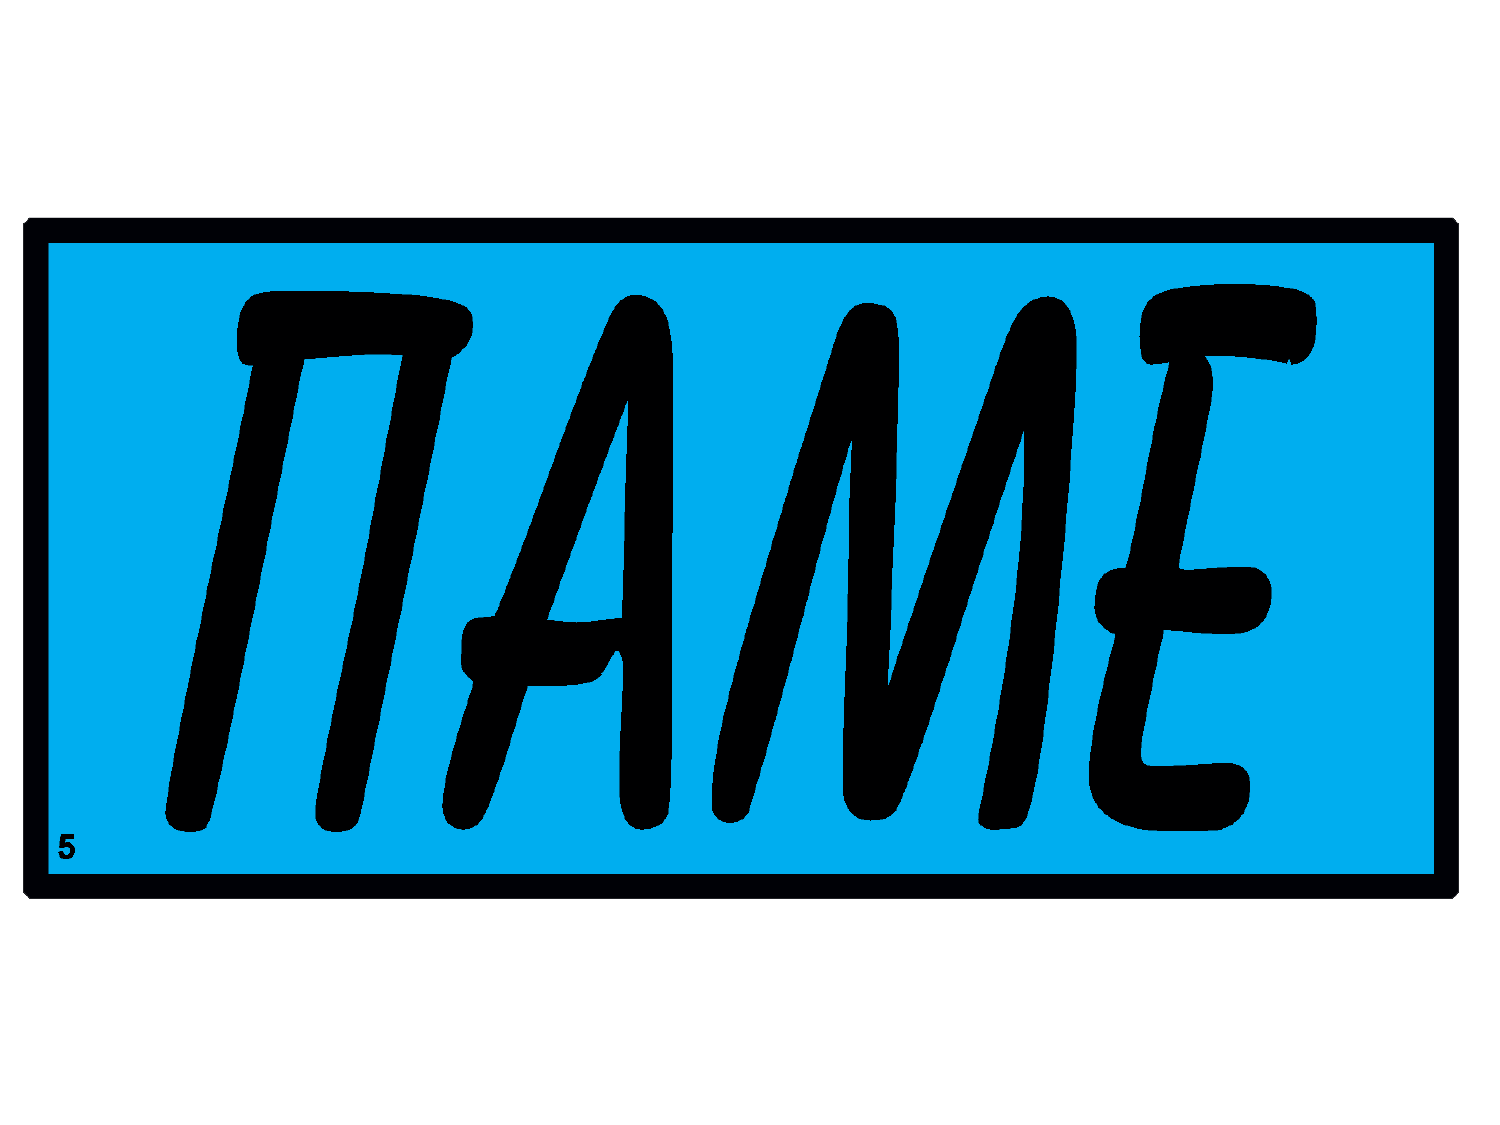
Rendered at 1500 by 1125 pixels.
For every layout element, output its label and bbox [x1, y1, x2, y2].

picture [0, 212, 1500, 913]
